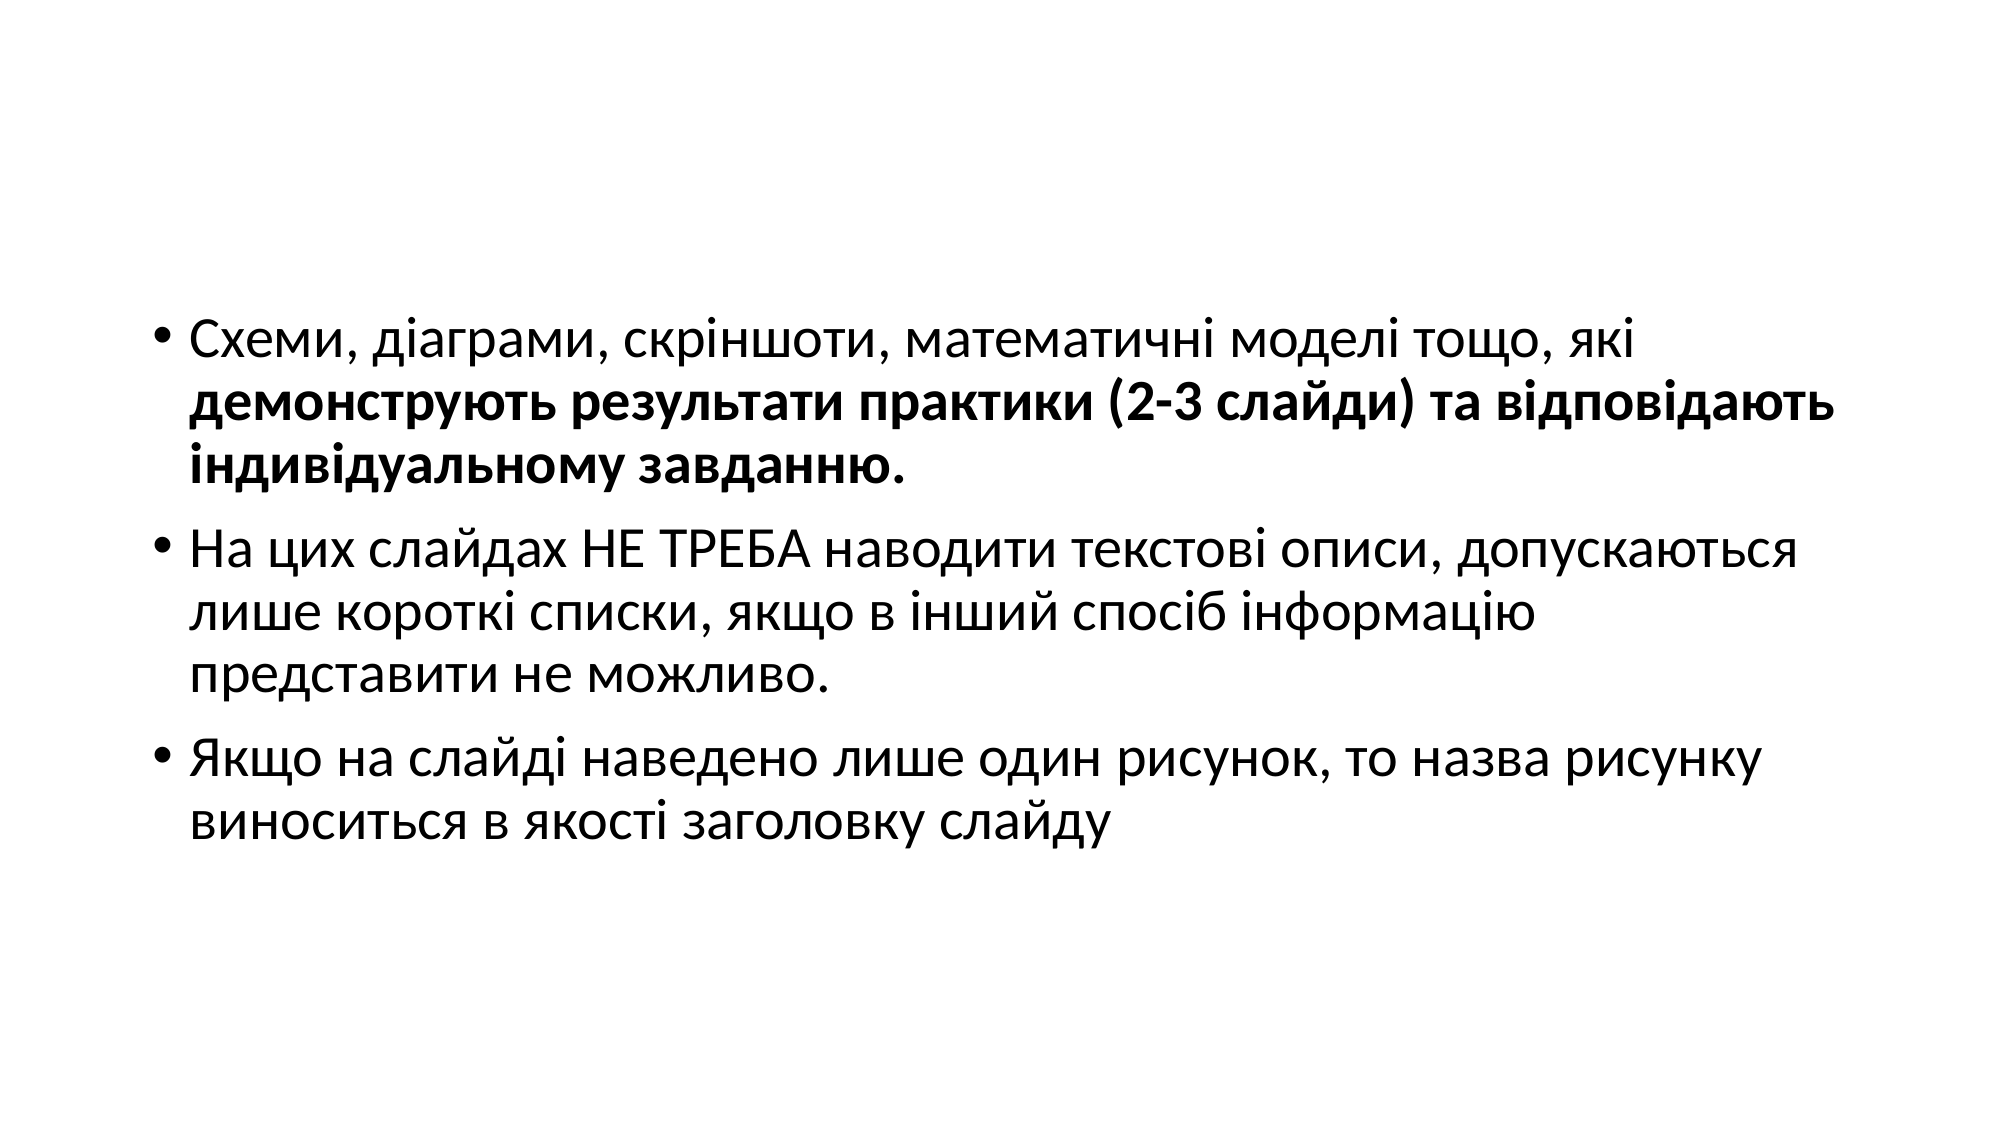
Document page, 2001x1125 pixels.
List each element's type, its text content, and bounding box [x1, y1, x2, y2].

list Схеми, діаграми, скріншоти, математичні моделі тощо, які демонструють результати практики (2-3 слайди) та відповідають індивідуальному завданню. На цих слайдах НЕ ТРЕБА наводити текстові описи, допускаються лише короткі списки, якщо в інший спосіб інформацію представити не можливо. Якщо на слайді наведено лише один рисунок, то назва рисунку виноситься в якості заголовку слайду [137, 299, 1863, 1014]
